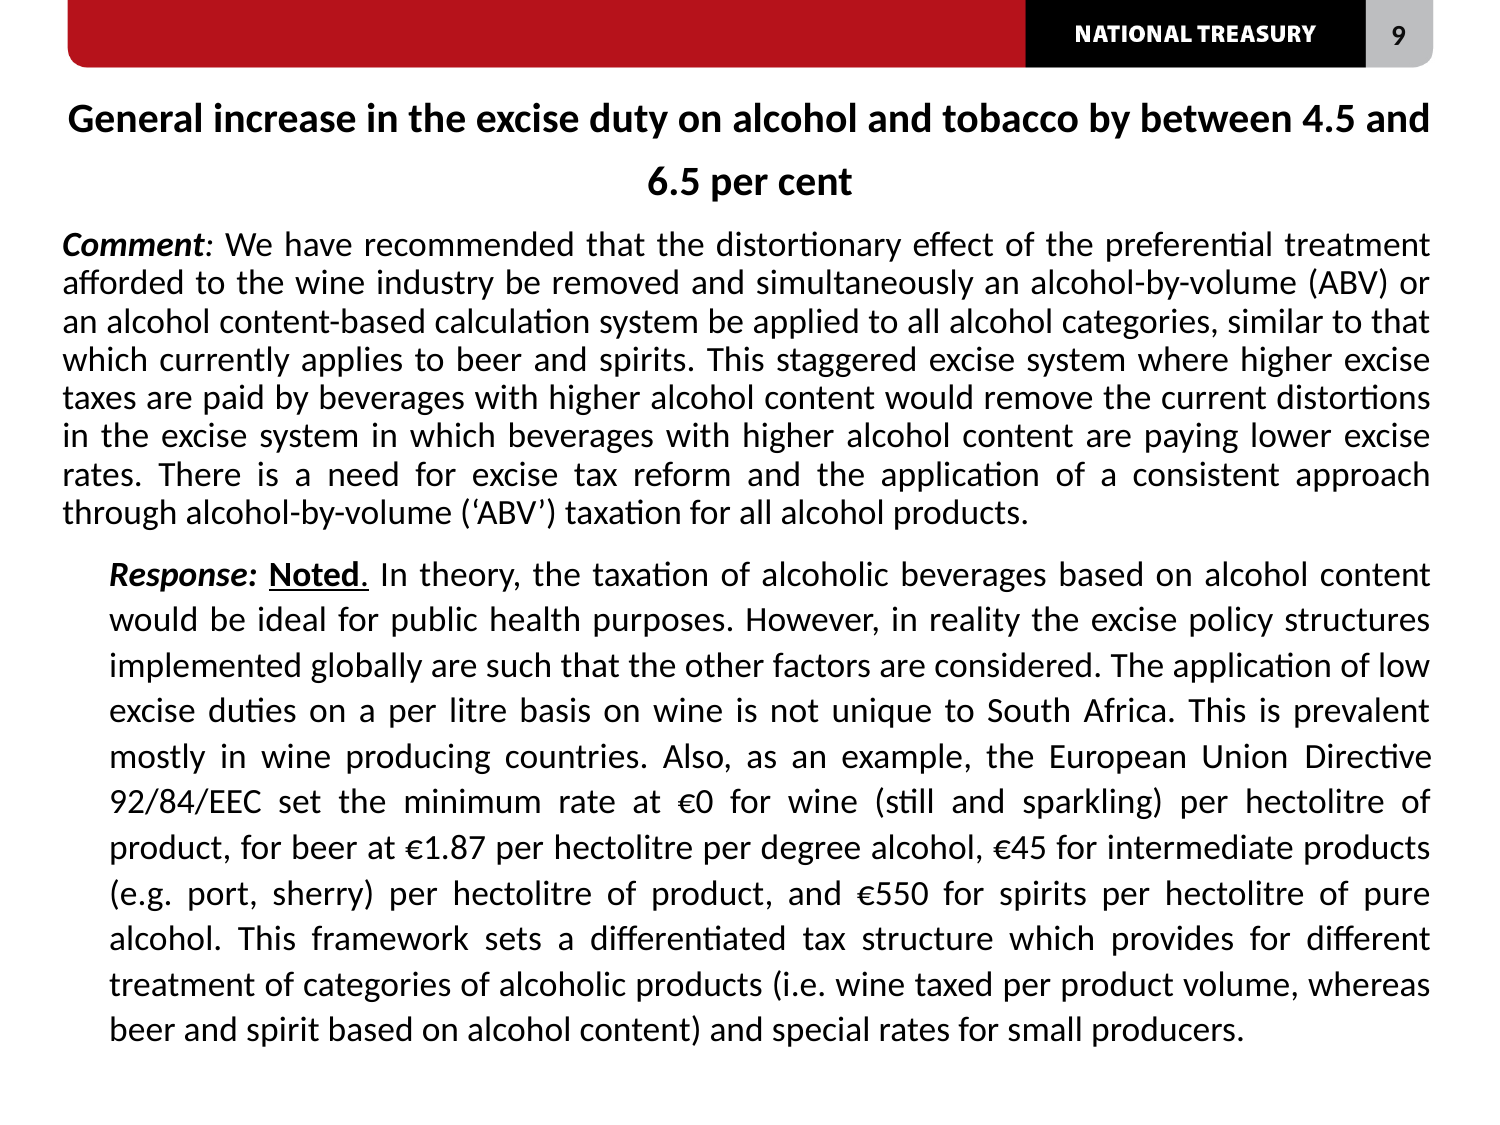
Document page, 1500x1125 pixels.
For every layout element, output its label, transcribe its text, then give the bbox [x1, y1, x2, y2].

title General increase in the excise duty on alcohol and tobacco by between 4.5 and 6.5 per cent [49, 83, 1451, 199]
list Comment: We have recommended that the distortionary effect of the preferential treatment afforded to the wine industry be removed and simultaneously an alcohol-by-volume (ABV) or an alcohol content-based calculation system be applied to all alcohol categories, similar to that which currently applies to beer and spirits. This staggered excise system where higher excise taxes are paid by beverages with higher alcohol content would remove the current distortions in the excise system in which beverages with higher alcohol content are paying lower excise rates. There is a need for excise tax reform and the application of a consistent approach through alcohol-by-volume (‘ABV’) taxation for all alcohol products. Response: Noted. In theory, the taxation of alcoholic beverages based on alcohol content would be ideal for public health purposes. However, in reality the excise policy structures implemented globally are such that the other factors are considered. The application of low excise duties on a per litre basis on wine is not unique to South Africa. This is prevalent mostly in wine producing countries. Also, as an example, the European Union Directive 92/84/EEC set the minimum rate at €0 for wine (still and sparkling) per hectolitre of product, for beer at €1.87 per hectolitre per degree alcohol, €45 for intermediate products (e.g. port, sherry) per hectolitre of product, and €550 for spirits per hectolitre of pure alcohol. This framework sets a differentiated tax structure which provides for different treatment of categories of alcoholic products (i.e. wine taxed per product volume, whereas beer and spirit based on alcohol content) and special rates for small producers. [47, 218, 1448, 1125]
picture [0, 0, 1500, 1125]
